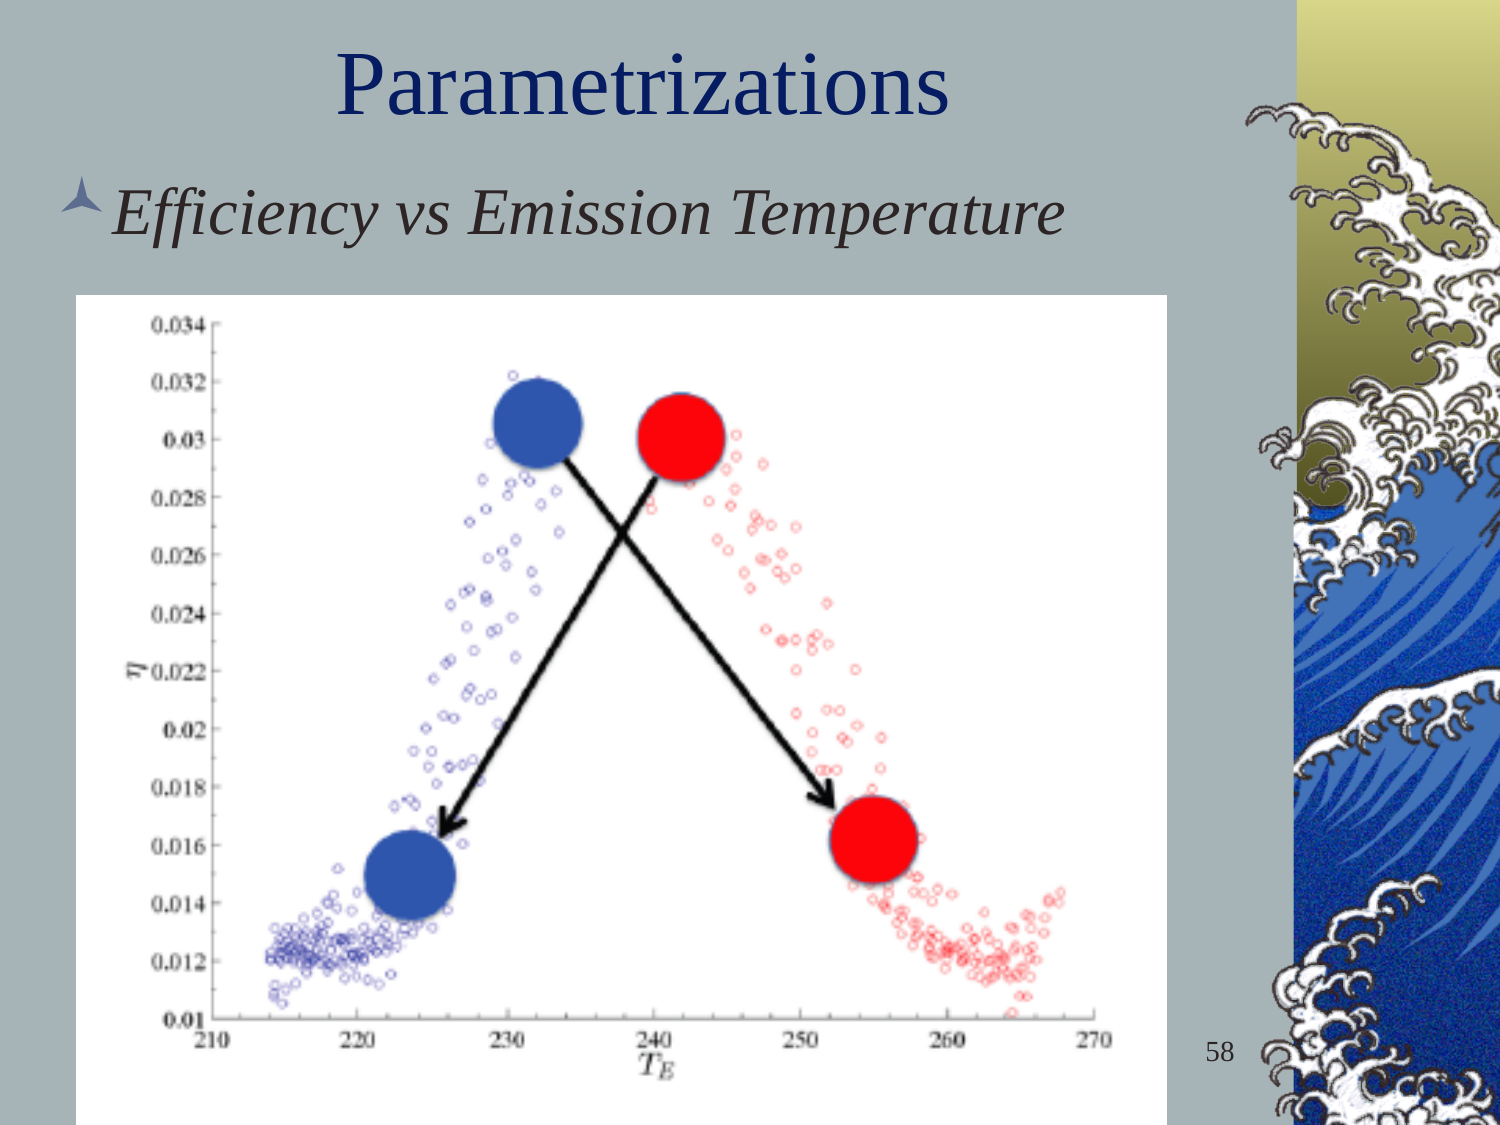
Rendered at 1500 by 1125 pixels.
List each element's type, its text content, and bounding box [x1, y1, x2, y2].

slide_number 58 [1172, 1025, 1250, 1100]
title Parametrizations [37, 0, 1250, 160]
list Efficiency vs Emission Temperature [37, 160, 1250, 836]
picture [1217, 76, 1500, 1125]
picture [76, 295, 1167, 1125]
